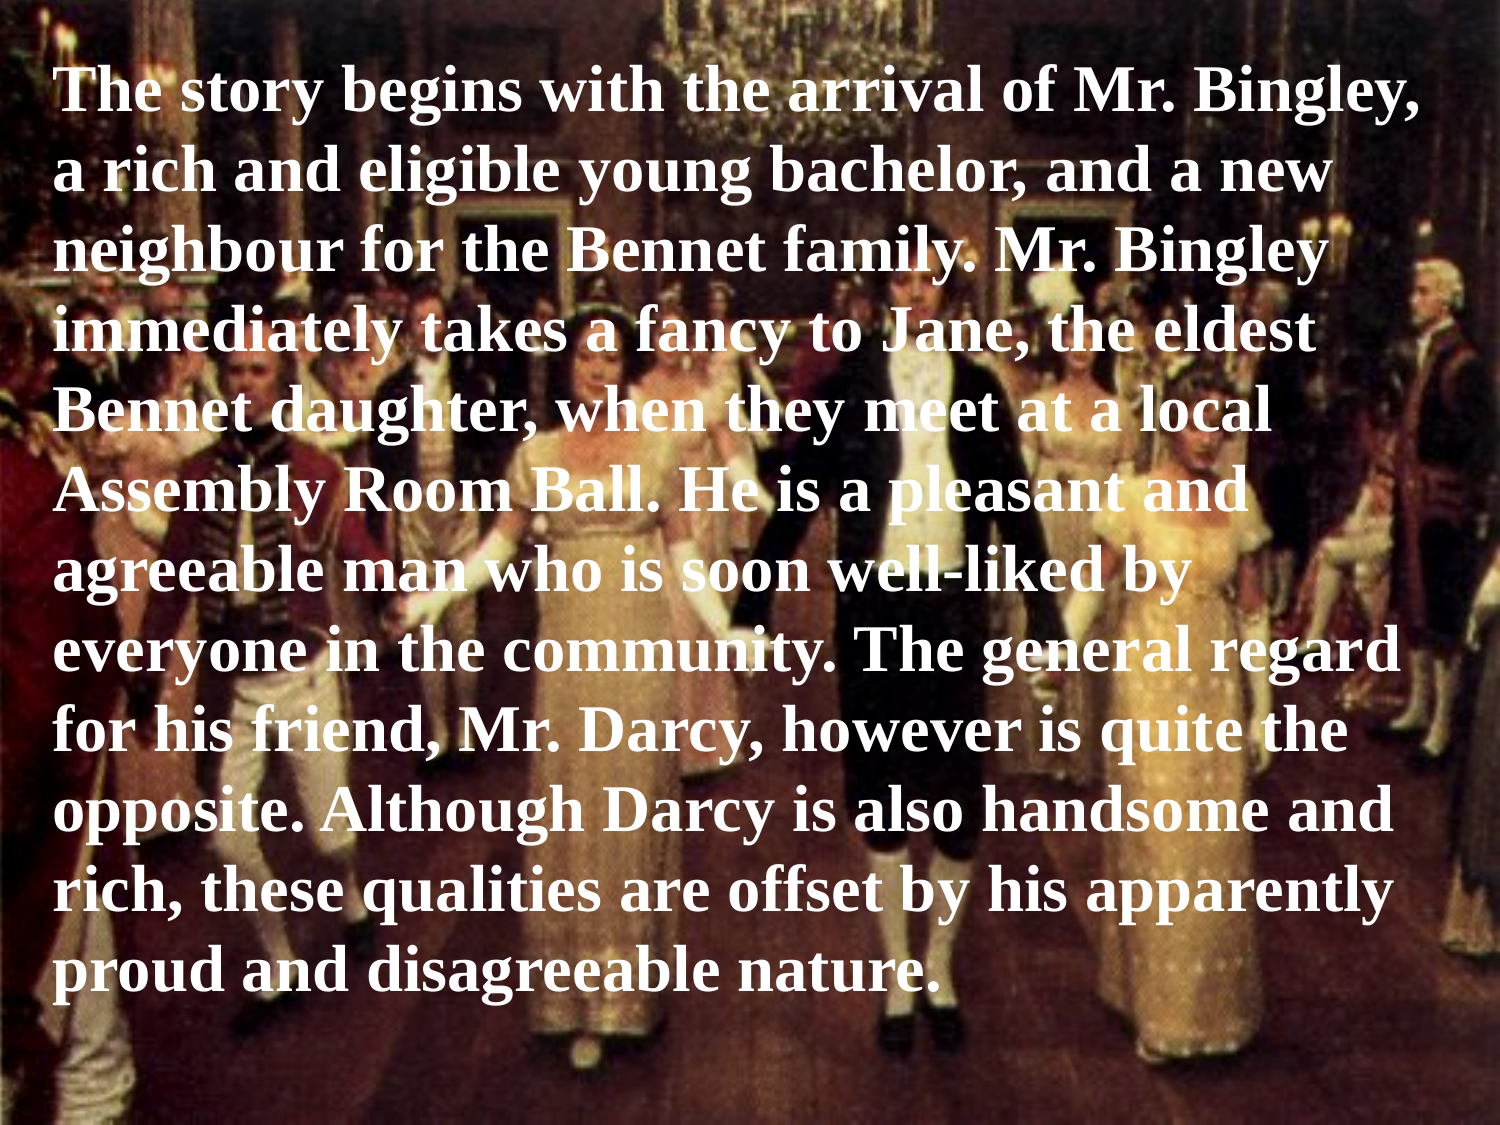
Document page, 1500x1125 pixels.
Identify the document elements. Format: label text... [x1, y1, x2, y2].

picture [0, 0, 1500, 1125]
text_box The story begins with the arrival of Mr. Bingley, a rich and eligible young bachelor, and a new neighbour for the Bennet family. Mr. Bingley immediately takes a fancy to Jane, the eldest Bennet daughter, when they meet at a local Assembly Room Ball. He is a pleasant and agreeable man who is soon well-liked by everyone in the community. The general regard for his friend, Mr. Darcy, however is quite the opposite. Although Darcy is also handsome and rich, these qualities are offset by his apparently proud and disagreeable nature. [37, 37, 1463, 1012]
